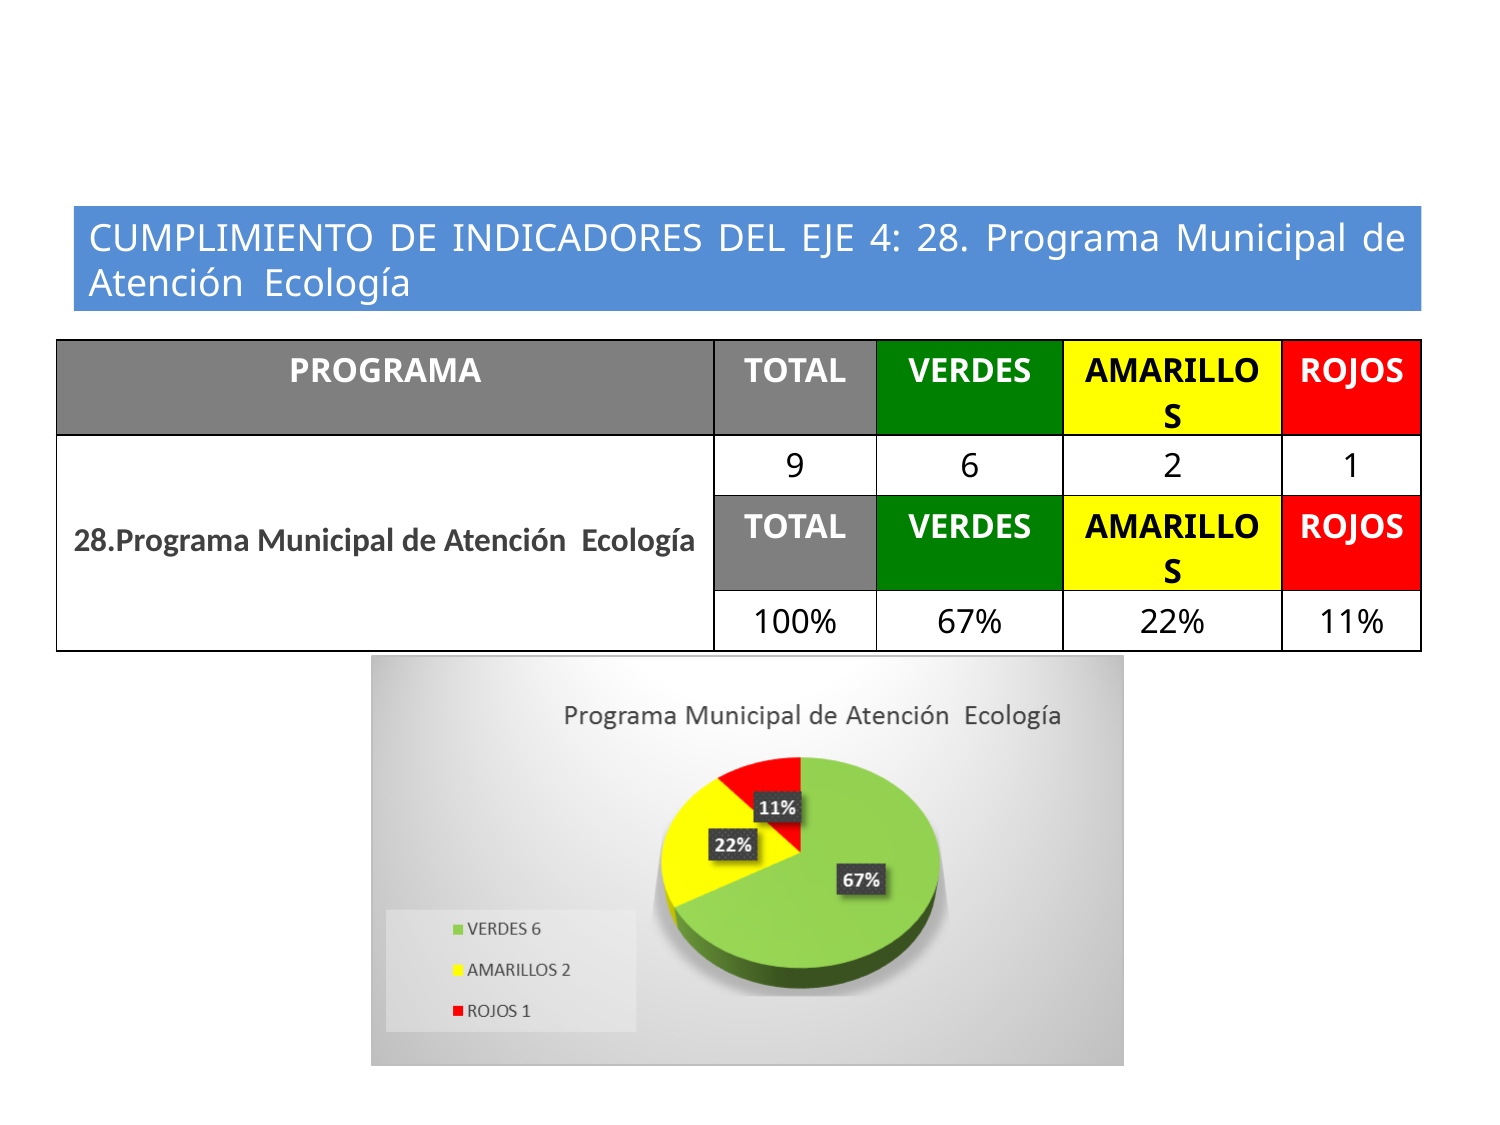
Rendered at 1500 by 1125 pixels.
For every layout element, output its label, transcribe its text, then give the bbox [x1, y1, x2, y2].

table_header AMARILLOS [1064, 341, 1281, 434]
table_cell AMARILLOS [1064, 496, 1281, 590]
table_cell ROJOS [1283, 496, 1420, 590]
table_cell 100% [715, 591, 876, 650]
table_header TOTAL [715, 341, 876, 434]
table_header VERDES [877, 341, 1062, 434]
table_cell 22% [1064, 591, 1281, 650]
table_header PROGRAMA [57, 341, 713, 434]
table_cell 2 [1064, 436, 1281, 495]
table_cell 11% [1283, 591, 1420, 650]
table_header ROJOS [1283, 341, 1420, 434]
picture [371, 654, 1124, 1066]
table_cell 9 [715, 436, 876, 495]
text_box CUMPLIMIENTO DE INDICADORES DEL EJE 4: 28. Programa Municipal de Atención Ecología [73, 206, 1422, 311]
table_cell VERDES [877, 496, 1062, 590]
table_cell 28.Programa Municipal de Atención Ecología [57, 436, 713, 650]
table_cell 1 [1283, 436, 1420, 495]
table_cell 67% [877, 591, 1062, 650]
table_cell 6 [877, 436, 1062, 495]
table_cell TOTAL [715, 496, 876, 590]
